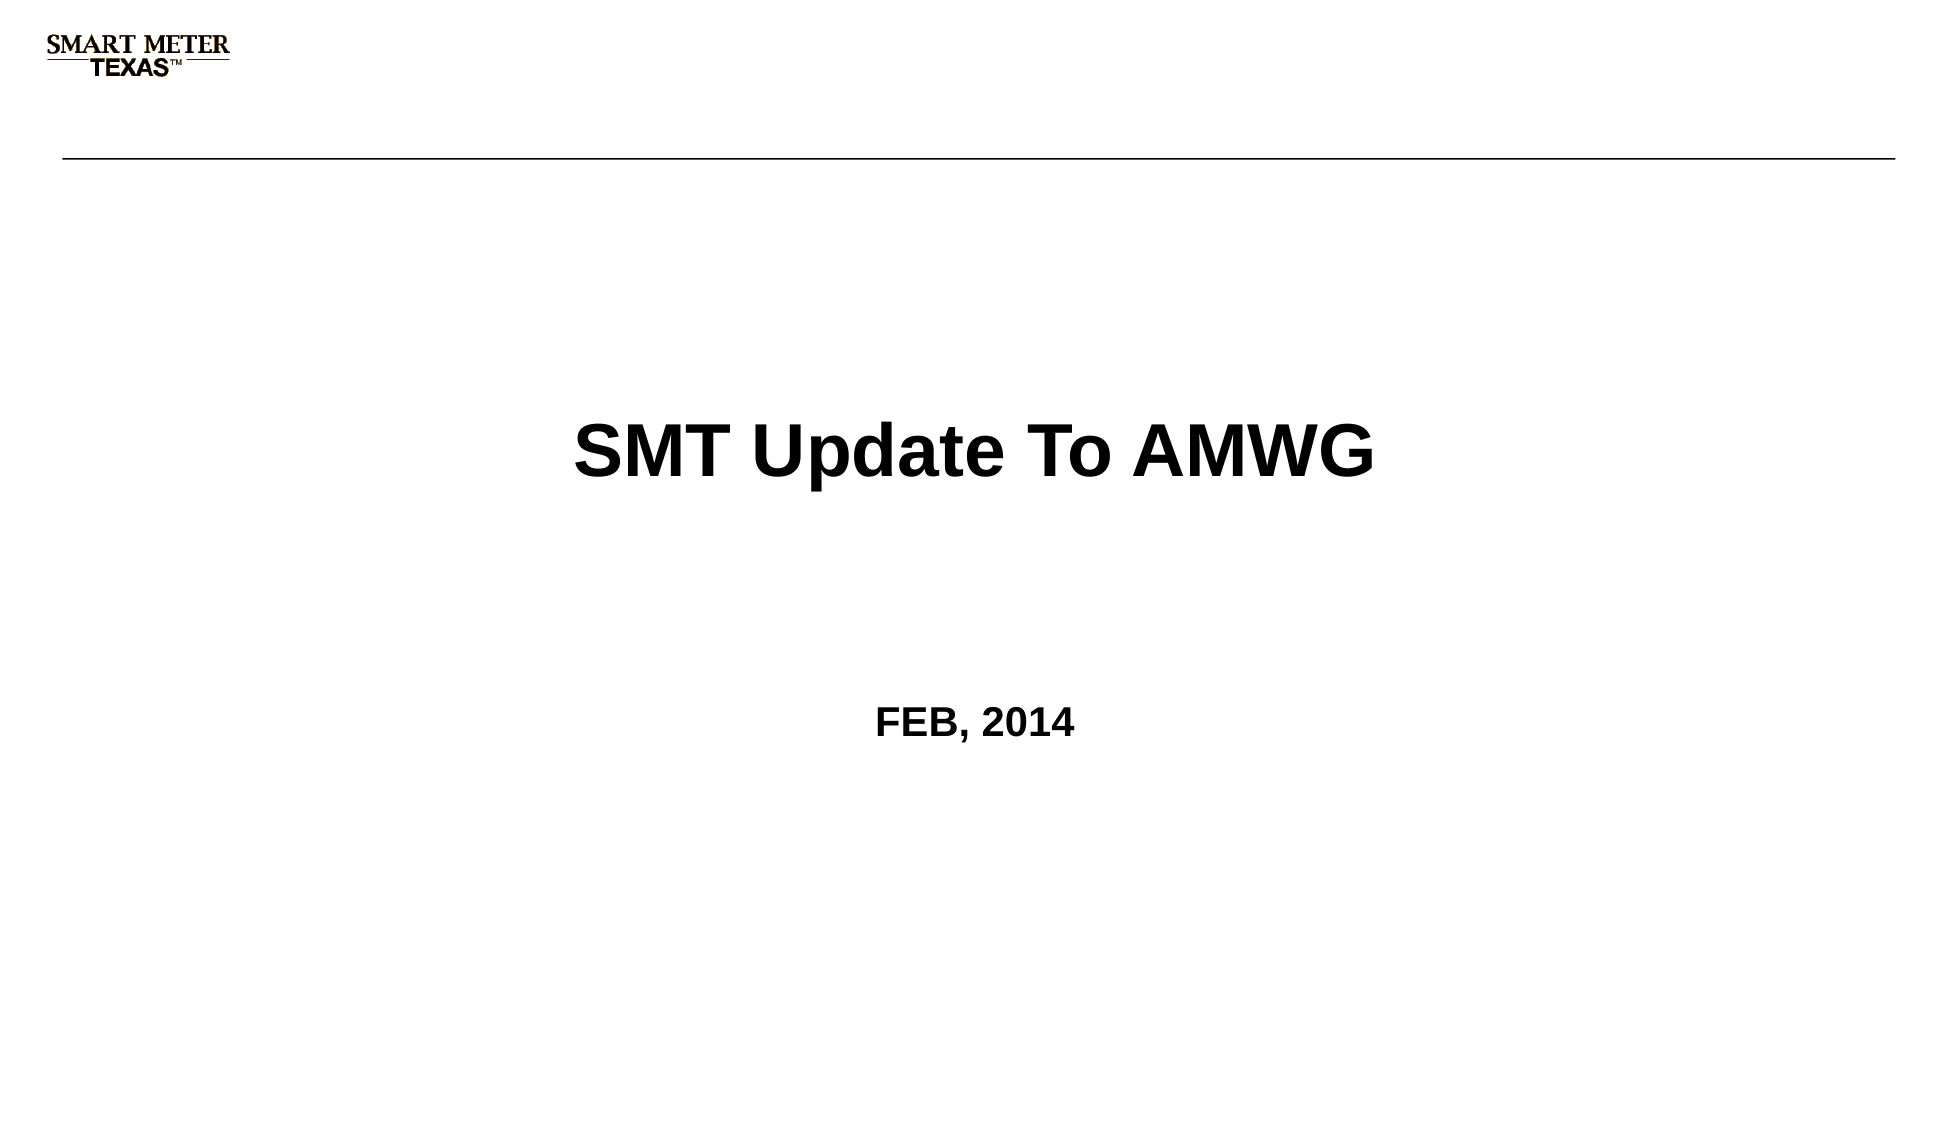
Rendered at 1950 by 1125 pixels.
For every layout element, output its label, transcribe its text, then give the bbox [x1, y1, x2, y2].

subtitle FEB, 2014 [292, 687, 1658, 976]
picture [33, 24, 238, 84]
title SMT Update To AMWG [146, 349, 1804, 591]
